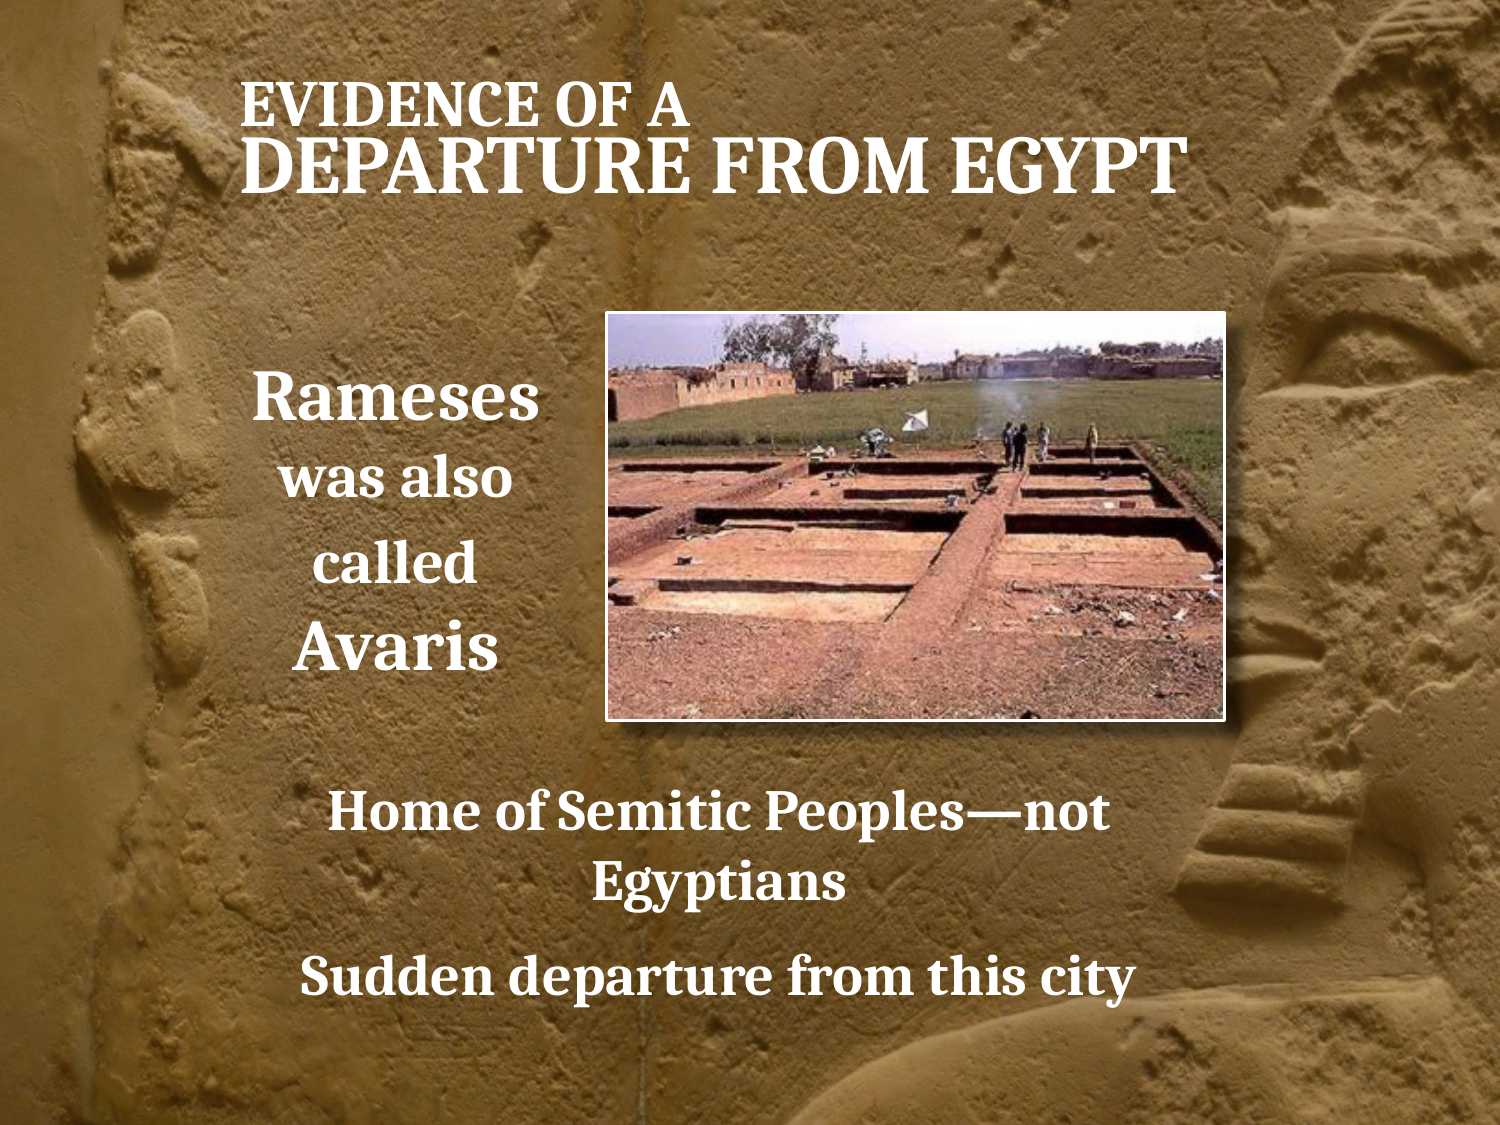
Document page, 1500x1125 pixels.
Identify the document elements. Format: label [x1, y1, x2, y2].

picture [607, 313, 1224, 720]
list [0, 0, 1500, 1125]
